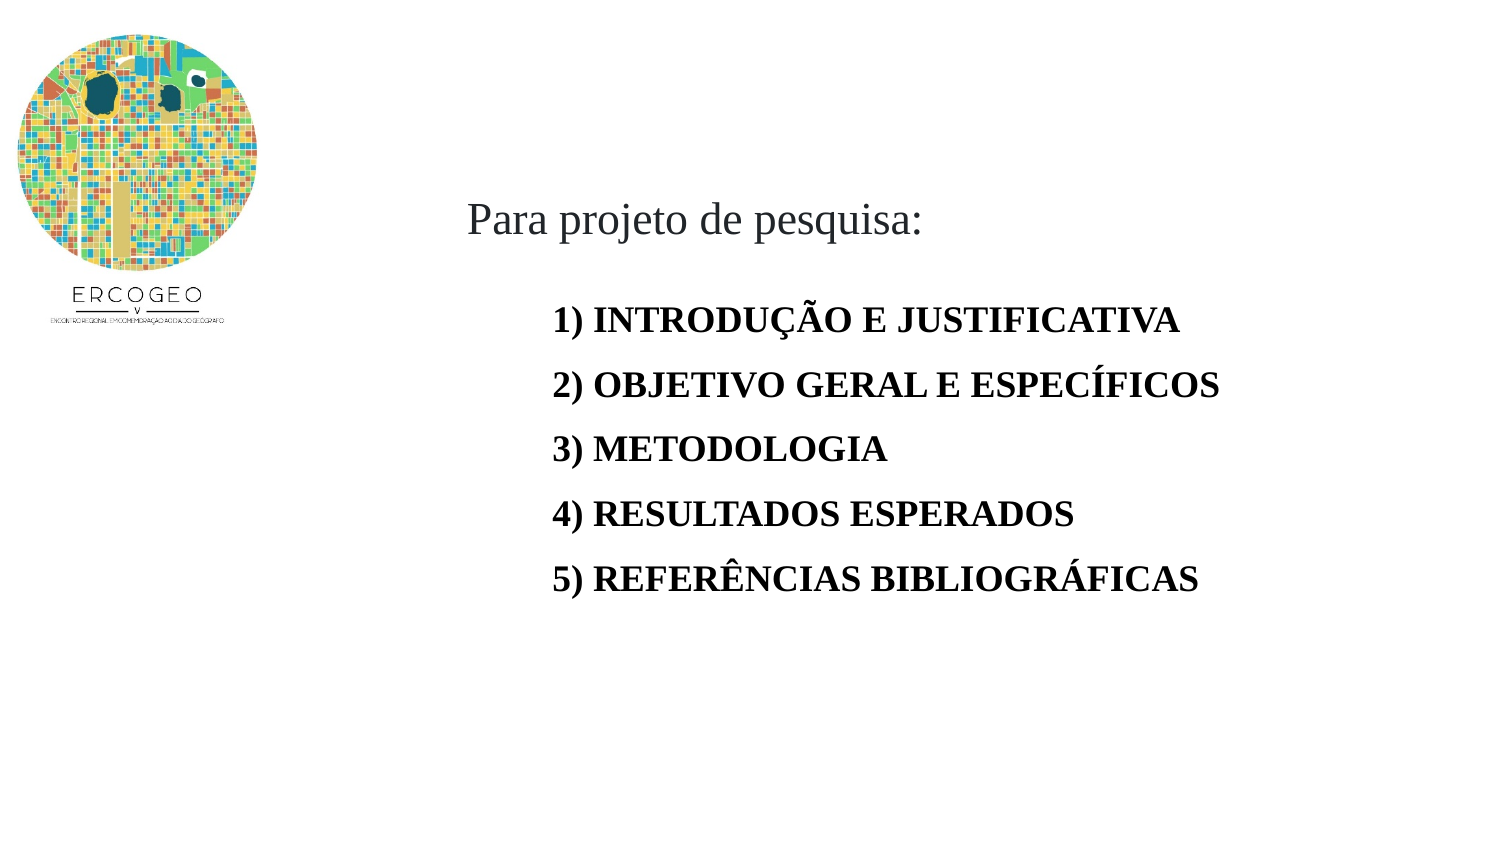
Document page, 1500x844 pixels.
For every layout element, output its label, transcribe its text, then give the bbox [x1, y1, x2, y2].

text_box Para projeto de pesquisa: [449, 159, 1200, 252]
text_box 1) INTRODUÇÃO E JUSTIFICATIVA 2) OBJETIVO GERAL E ESPECÍFICOS 3) METODOLOGIA 4) RESULTADOS ESPERADOS 5) REFERÊNCIAS BIBLIOGRÁFICAS [537, 284, 1288, 607]
picture [12, 21, 263, 347]
